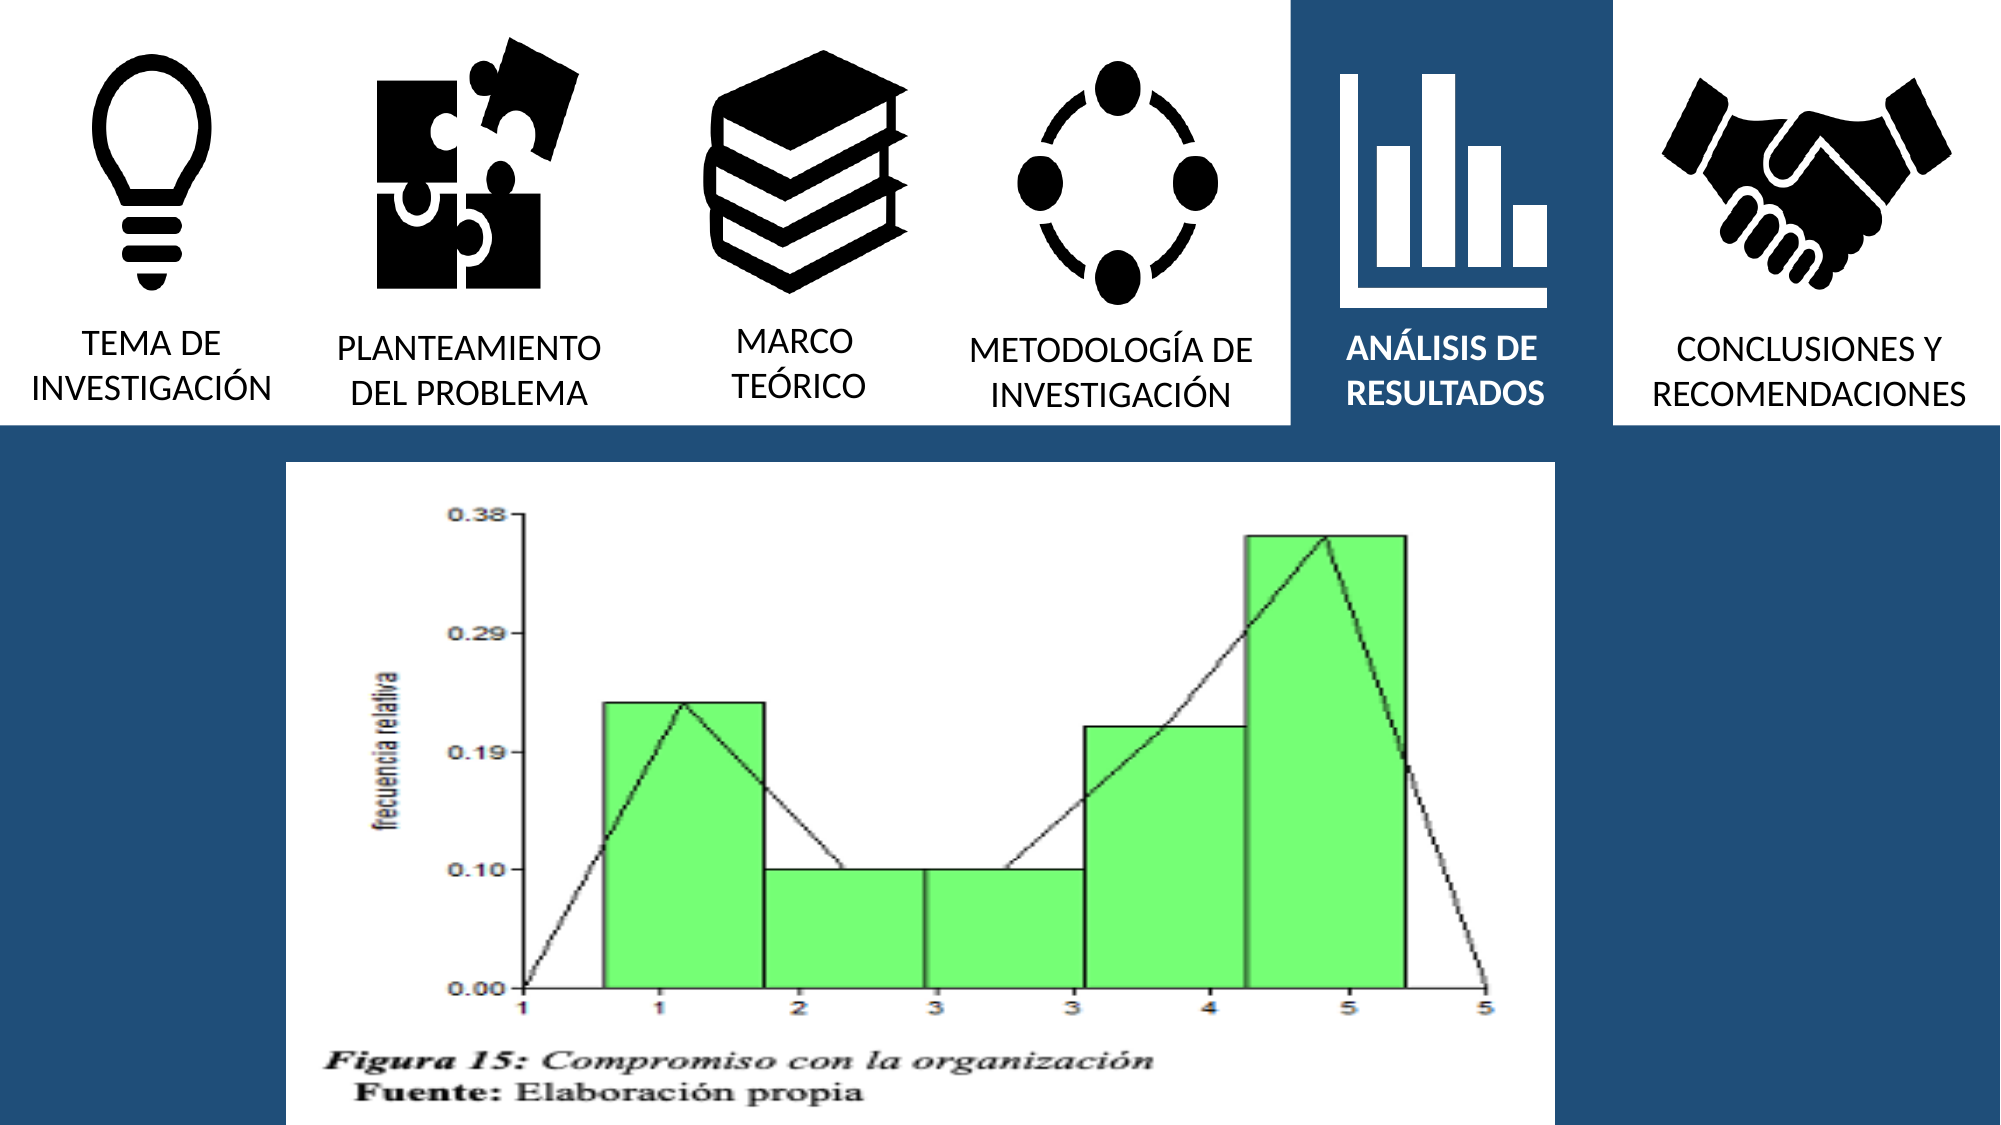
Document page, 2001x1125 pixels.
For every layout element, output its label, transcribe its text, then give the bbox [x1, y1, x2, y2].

picture [982, 16, 1253, 346]
text_box PLANTEAMIENTO DEL PROBLEMA [317, 315, 621, 421]
picture [41, 37, 263, 307]
picture [1646, 0, 1967, 380]
picture [1297, 25, 1589, 356]
text_box METODOLOGÍA DE INVESTIGACIÓN [946, 317, 1276, 423]
text_box TEMA DE INVESTIGACIÓN [0, 310, 304, 416]
text_box [0, 0, 2000, 1125]
picture [339, 0, 615, 340]
text_box ANÁLISIS DE RESULTADOS [1331, 356, 1569, 421]
text_box CONCLUSIONES Y RECOMENDACIONES [1623, 316, 1996, 422]
text_box MARCO TEÓRICO [683, 308, 914, 414]
picture [689, 24, 921, 319]
picture [286, 462, 1555, 1125]
